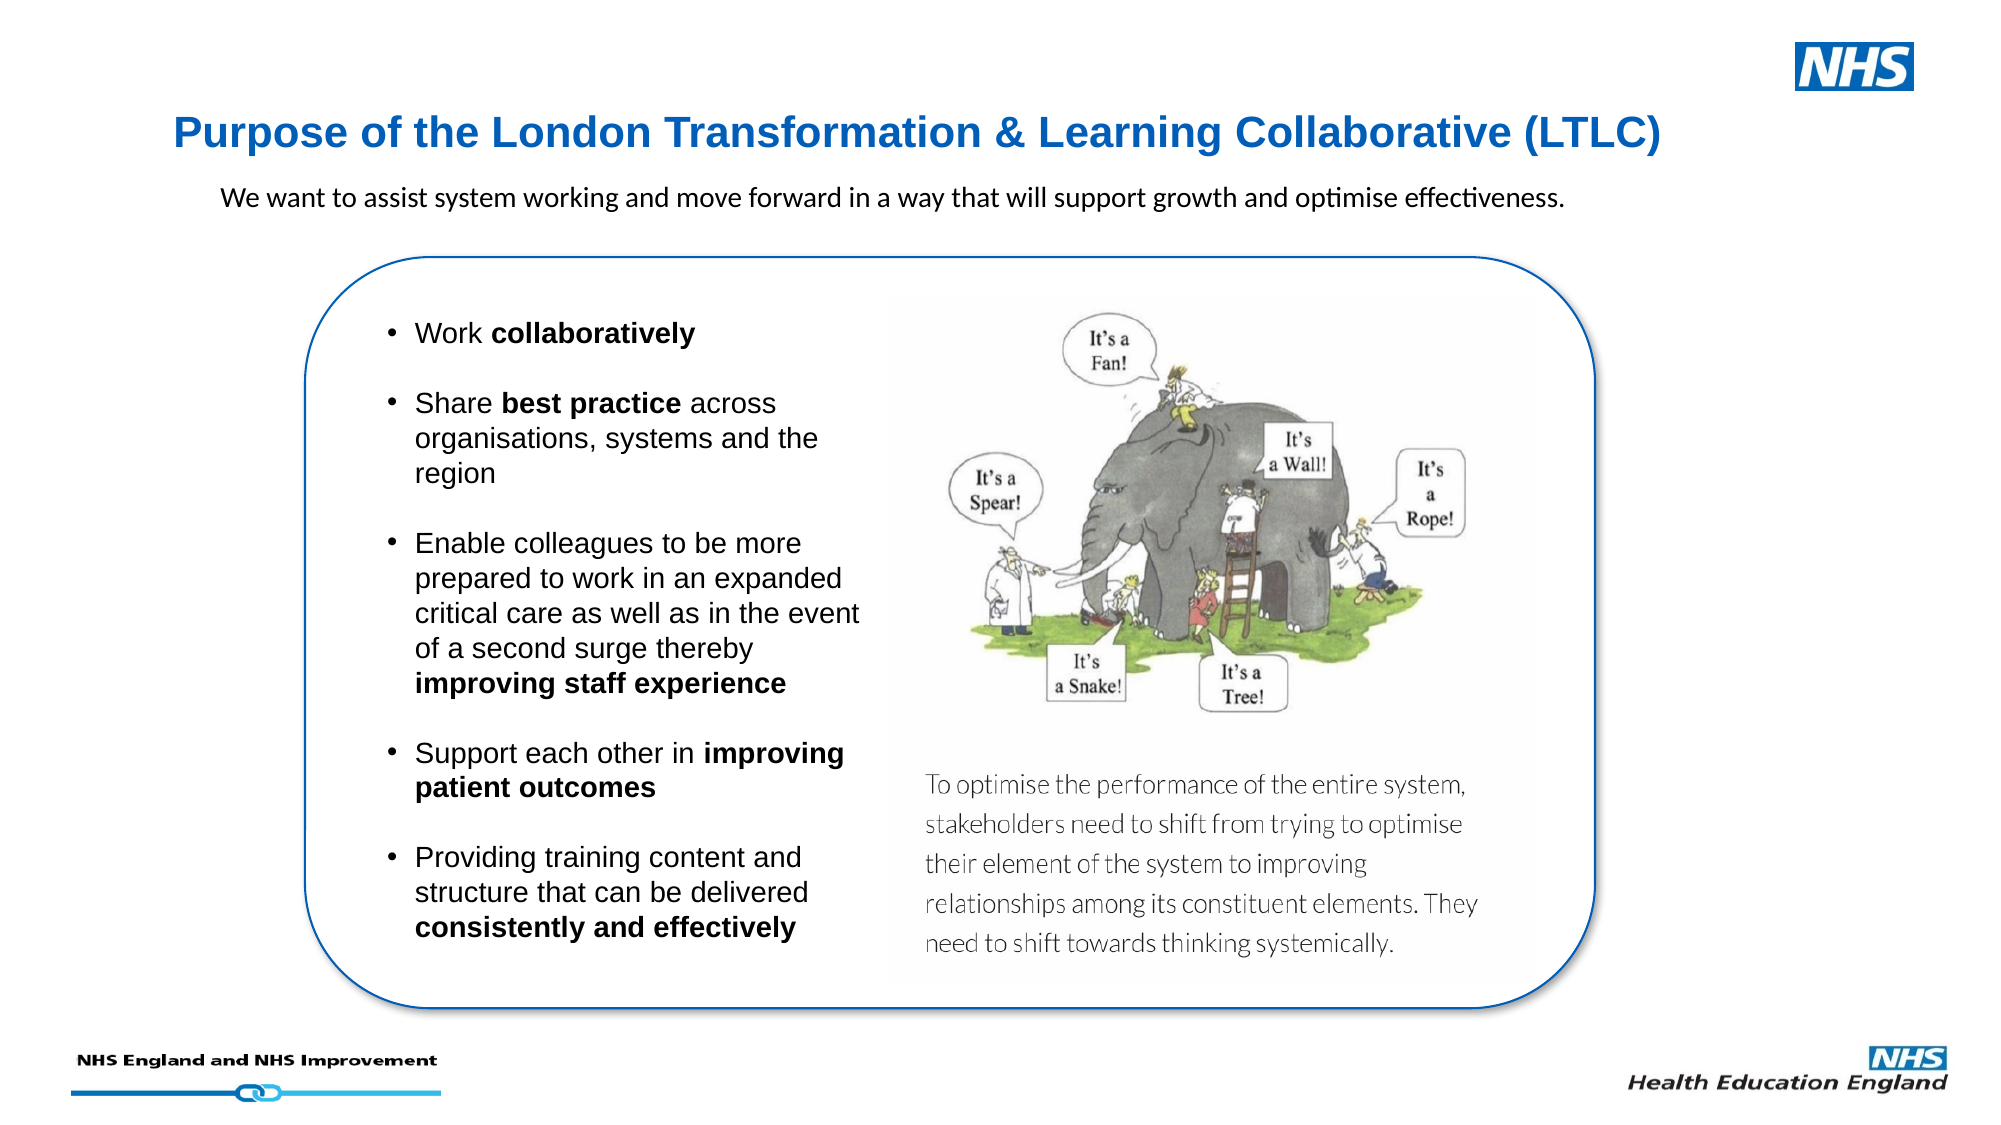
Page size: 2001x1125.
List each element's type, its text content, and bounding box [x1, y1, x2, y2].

picture [889, 297, 1536, 986]
text_box Purpose of the London Transformation & Learning Collaborative (LTLC) [173, 103, 1673, 156]
text_box [303, 256, 1597, 1010]
text_box Work collaboratively Share best practice across organisations, systems and the region Enable colleagues to be more prepared to work in an expanded critical care as well as in the event of a second surge thereby improving staff experience Support each other in improving patient outcomes Providing training content and structure that can be delivered consistently and effectively [372, 306, 889, 986]
picture [1623, 1041, 1956, 1099]
picture [71, 1054, 441, 1103]
text_box We want to assist system working and move forward in a way that will support growth and optimise effectiveness. [205, 171, 1611, 221]
picture [1795, 42, 1914, 91]
